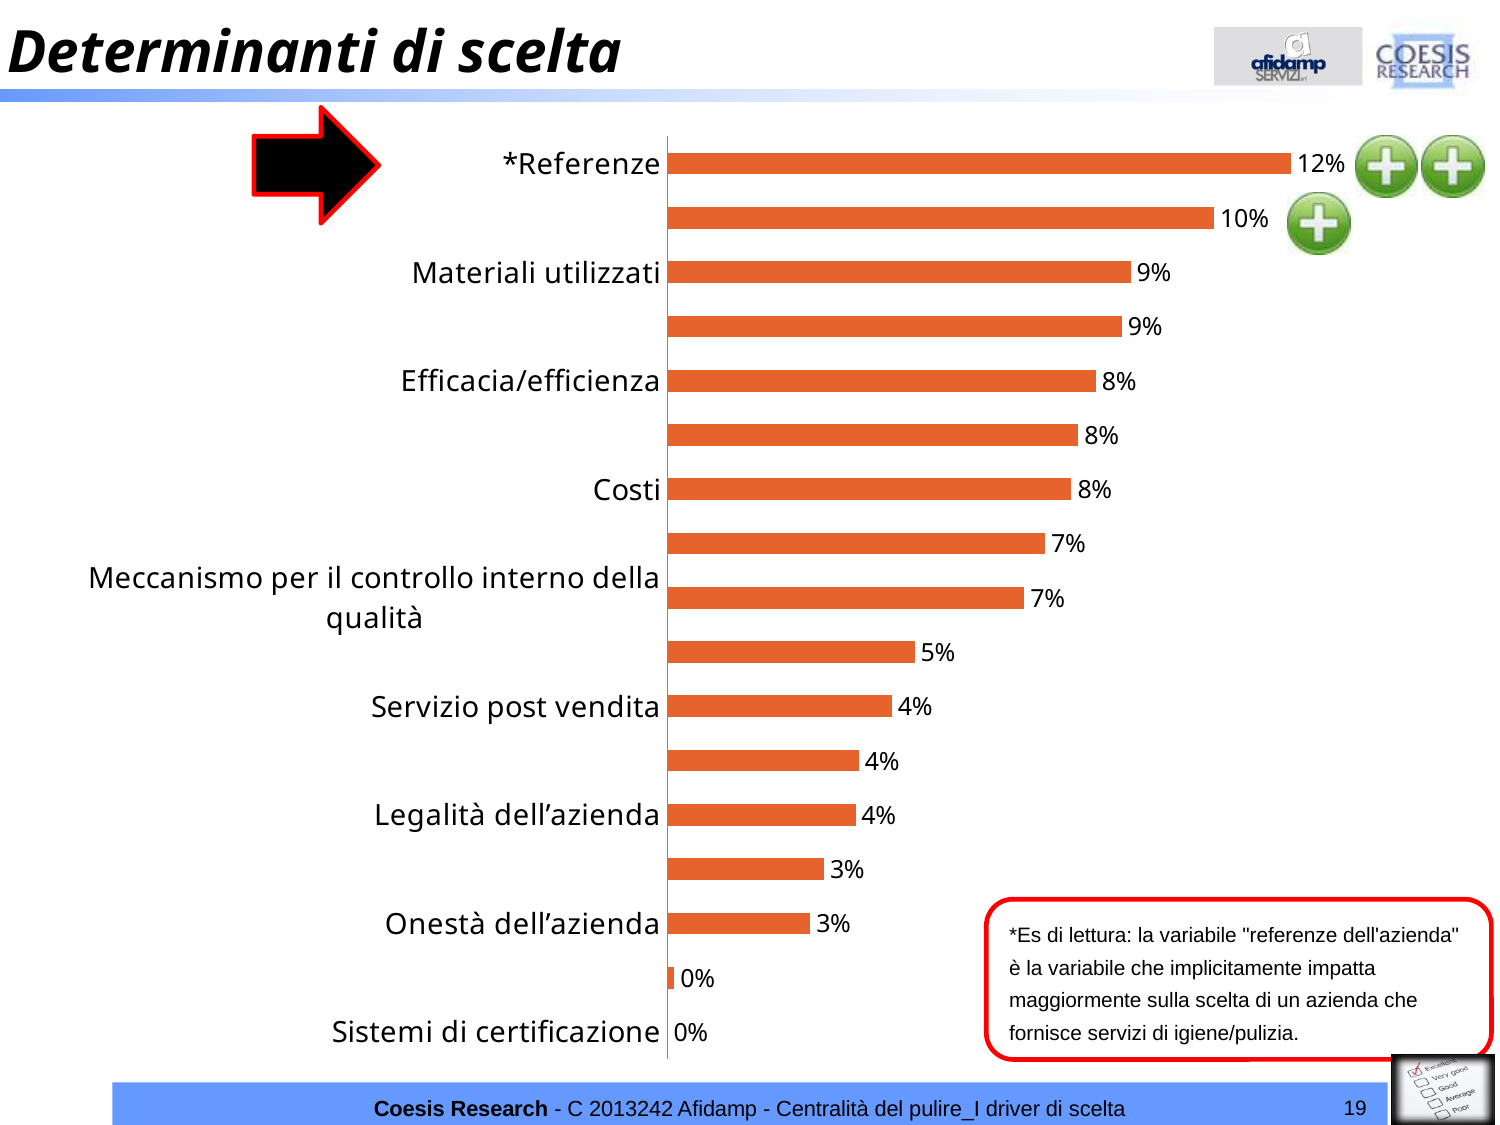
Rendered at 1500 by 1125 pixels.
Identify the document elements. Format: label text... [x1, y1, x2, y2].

picture [1448, 135, 1485, 199]
picture [1364, 19, 1483, 102]
chart [0, 113, 1448, 1083]
text_box Determinanti di scelta [0, 7, 1245, 92]
text_box *Es di lettura: la variabile "referenze dell'azienda" è la variabile che implicitamente impatta maggiormente sulla scelta di un azienda che fornisce servizi di igiene/pulizia. [1450, 899, 1492, 1052]
picture [1287, 191, 1351, 255]
picture [1214, 27, 1363, 86]
picture [1391, 1054, 1495, 1125]
slide_number 19 [1069, 1090, 1382, 1125]
